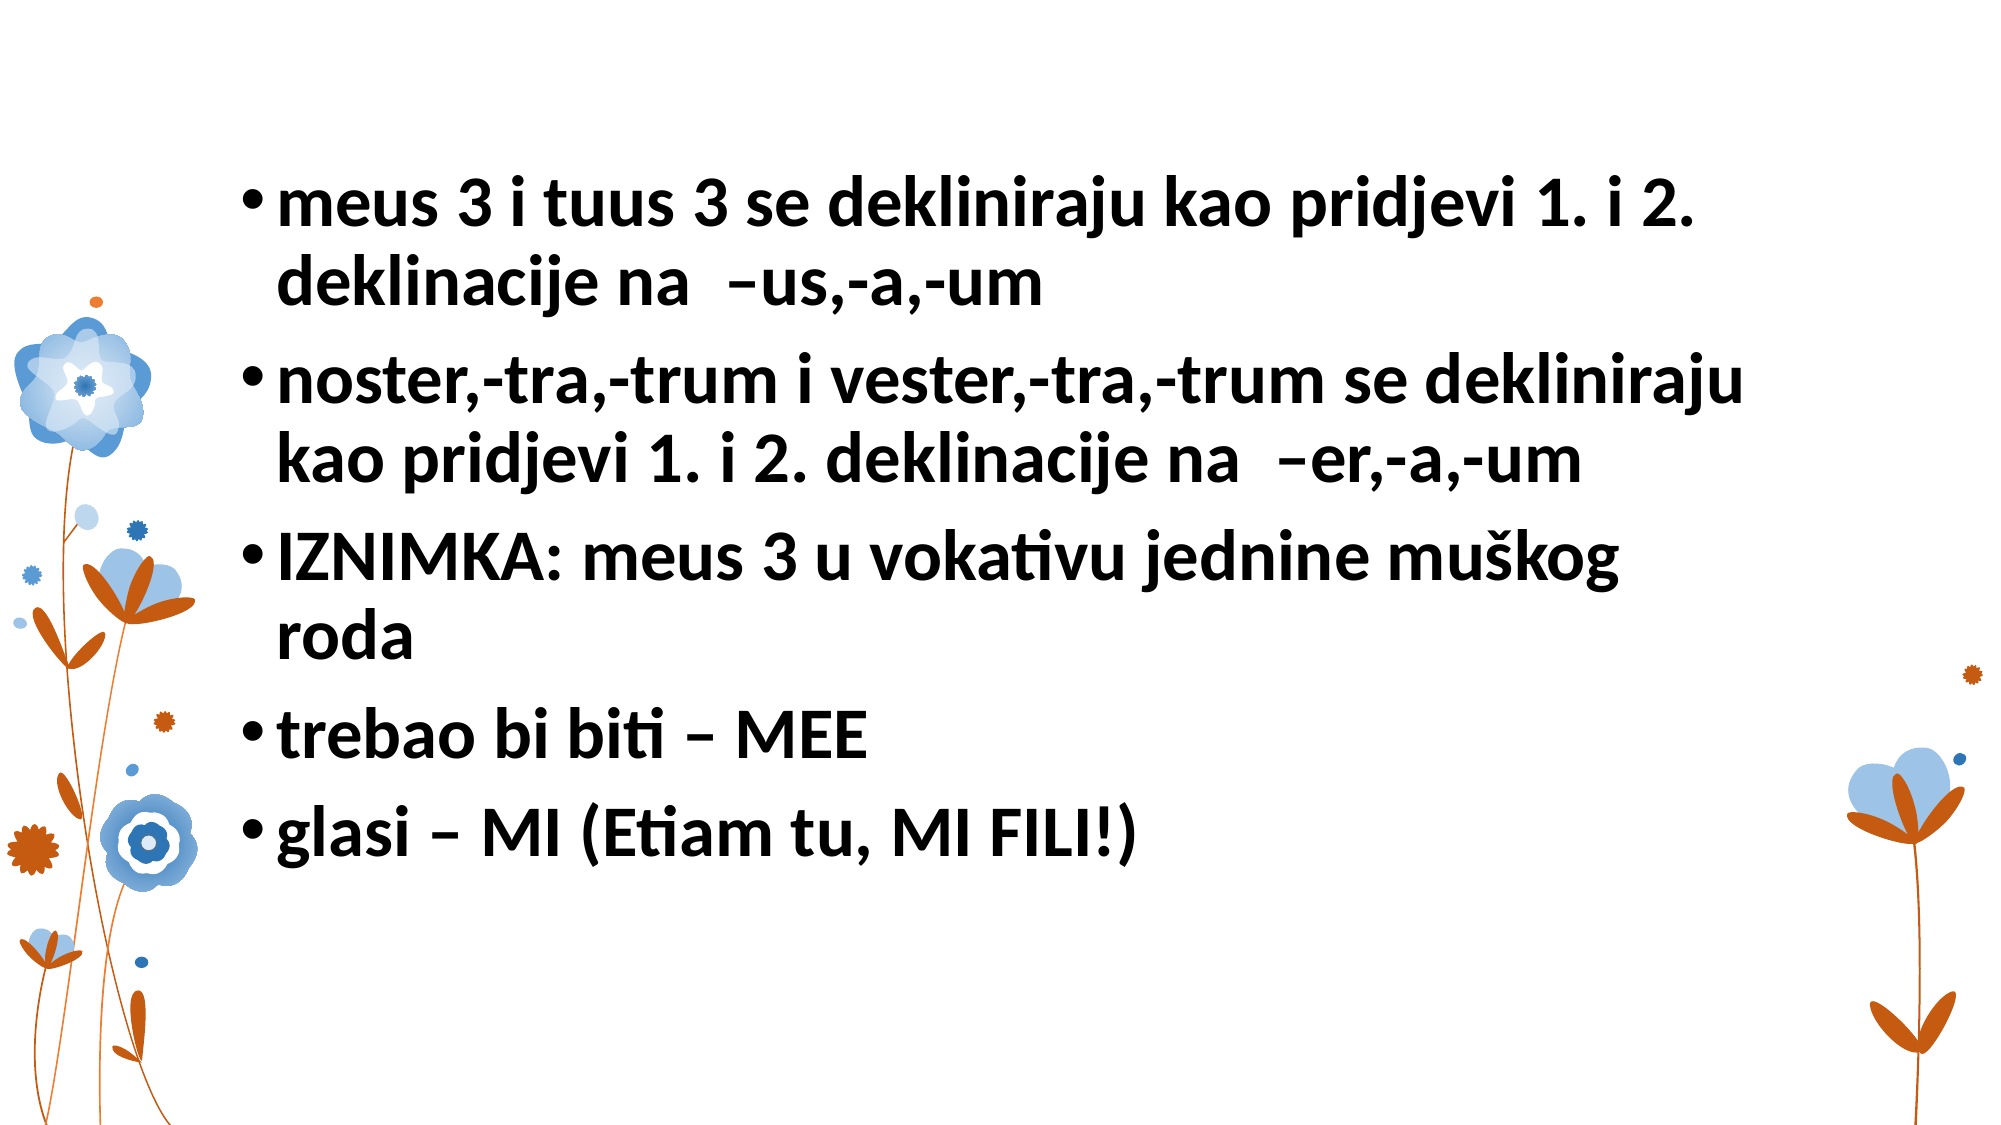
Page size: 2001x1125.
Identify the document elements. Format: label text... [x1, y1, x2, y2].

list meus 3 i tuus 3 se dekliniraju kao pridjevi 1. i 2. deklinacije na –us,-a,-um noster,-tra,-trum i vester,-tra,-trum se dekliniraju kao pridjevi 1. i 2. deklinacije na –er,-a,-um IZNIMKA: meus 3 u vokativu jednine muškog roda trebao bi biti – MEE glasi – MI (Etiam tu, MI FILI!) [225, 156, 1763, 941]
